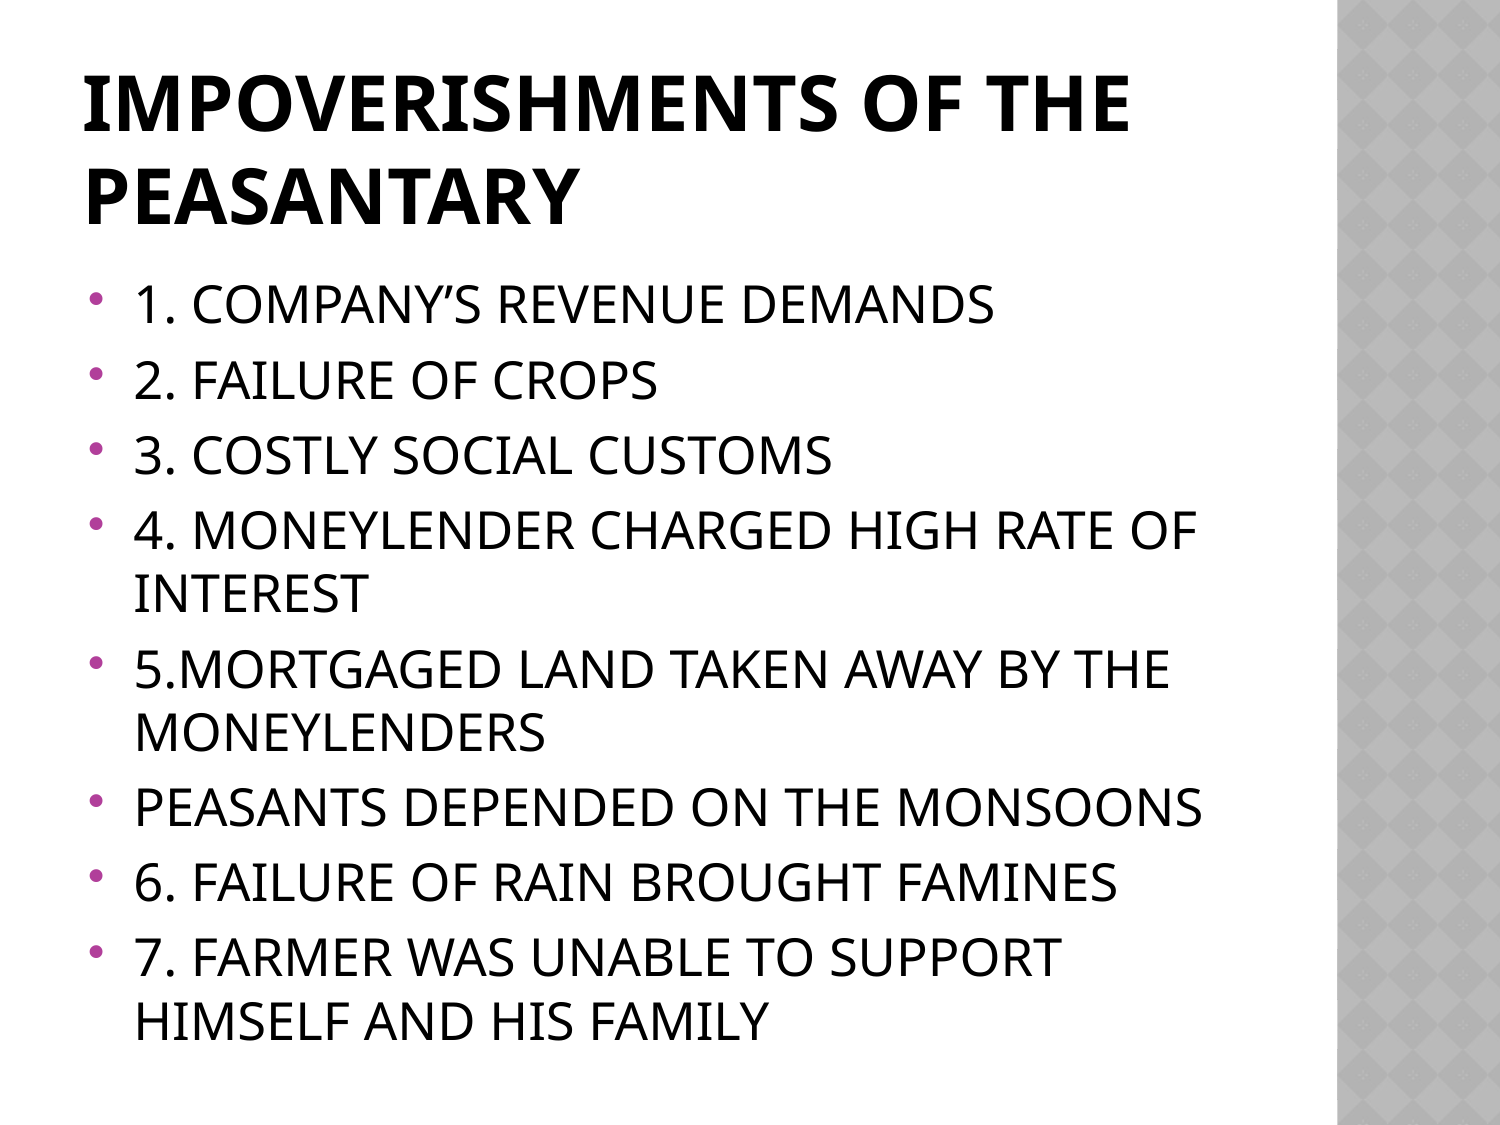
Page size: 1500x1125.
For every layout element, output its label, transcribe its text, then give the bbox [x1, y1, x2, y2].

title IMPOVERISHMENTS OF THE PEASANTARY [75, 52, 1263, 240]
list 1. COMPANY’S REVENUE DEMANDS 2. FAILURE OF CROPS 3. COSTLY SOCIAL CUSTOMS 4. MONEYLENDER CHARGED HIGH RATE OF INTEREST 5.MORTGAGED LAND TAKEN AWAY BY THE MONEYLENDERS PEASANTS DEPENDED ON THE MONSOONS 6. FAILURE OF RAIN BROUGHT FAMINES 7. FARMER WAS UNABLE TO SUPPORT HIMSELF AND HIS FAMILY [75, 264, 1263, 1059]
